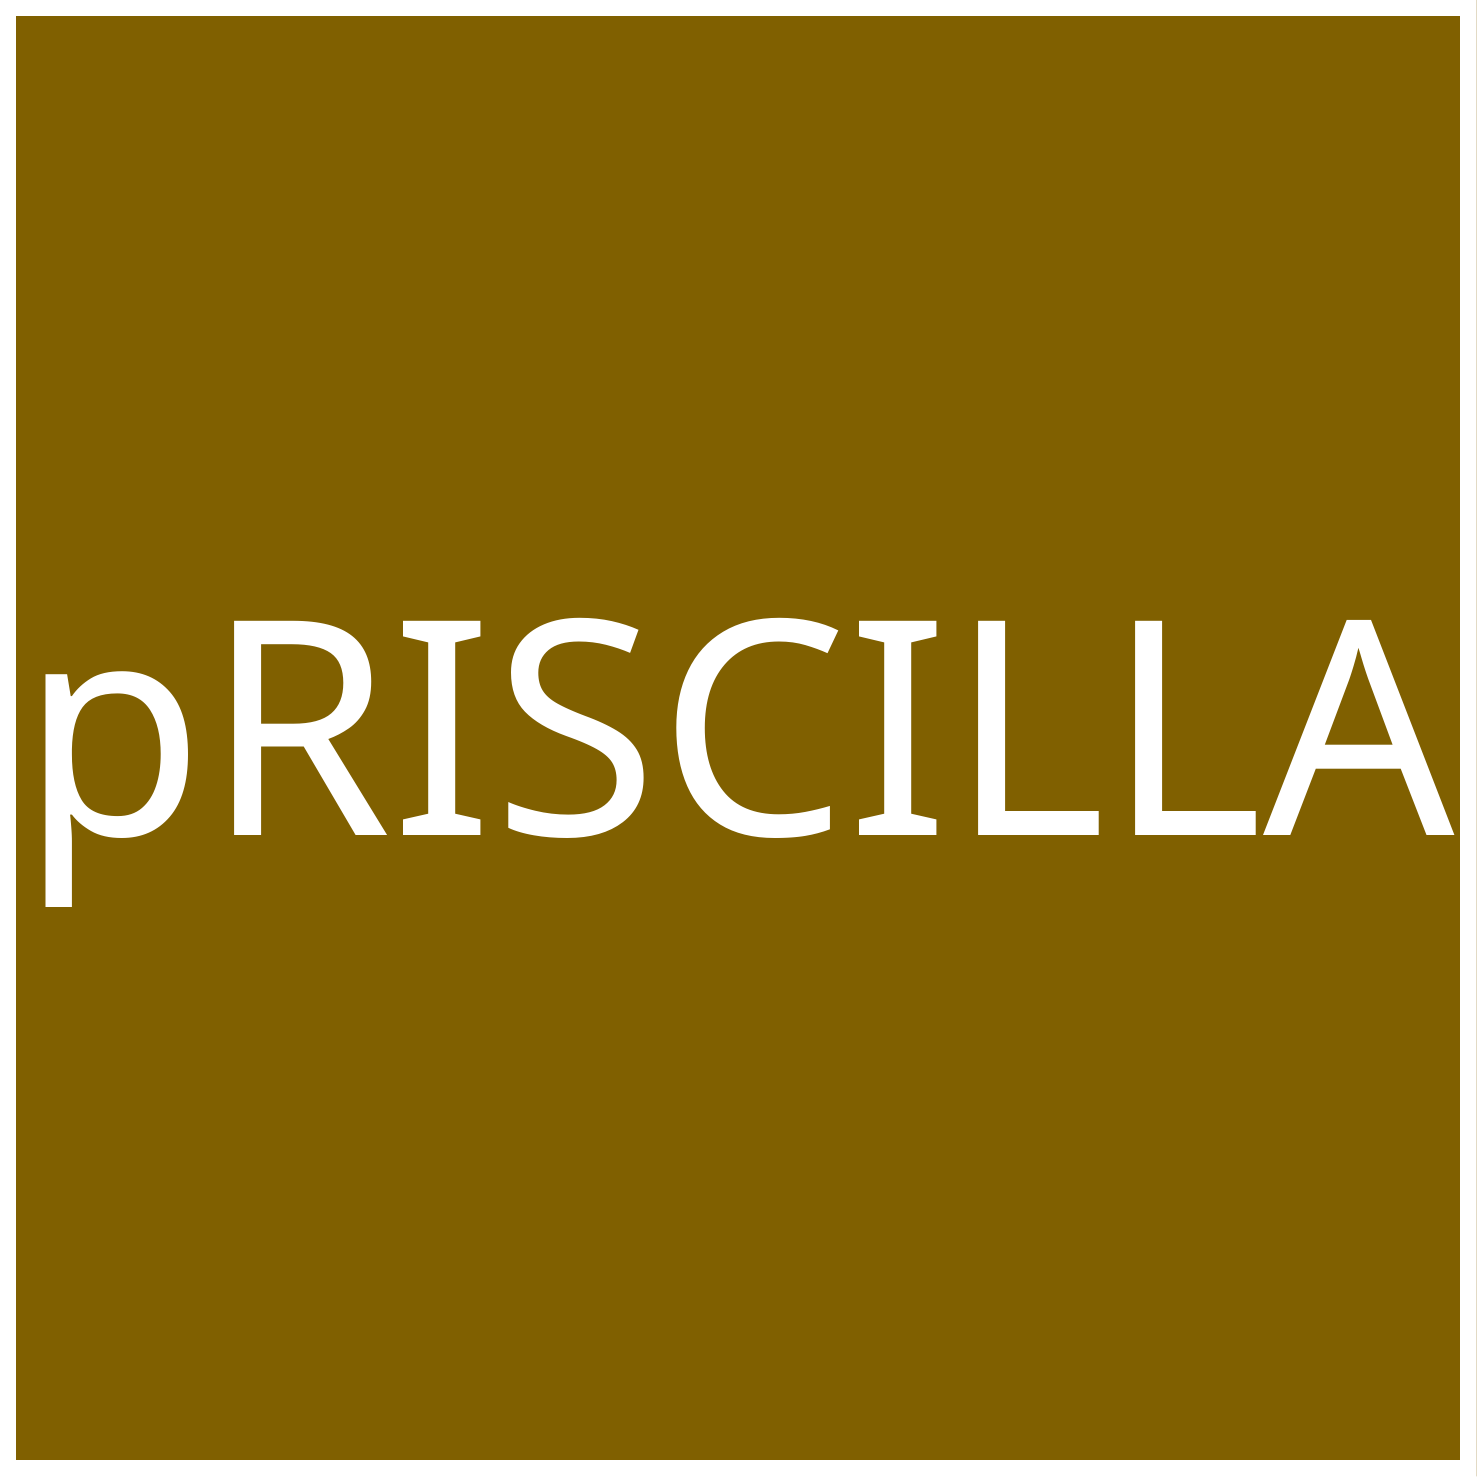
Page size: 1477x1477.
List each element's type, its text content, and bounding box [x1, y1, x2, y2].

list pRISCILLA [0, 0, 1477, 1477]
